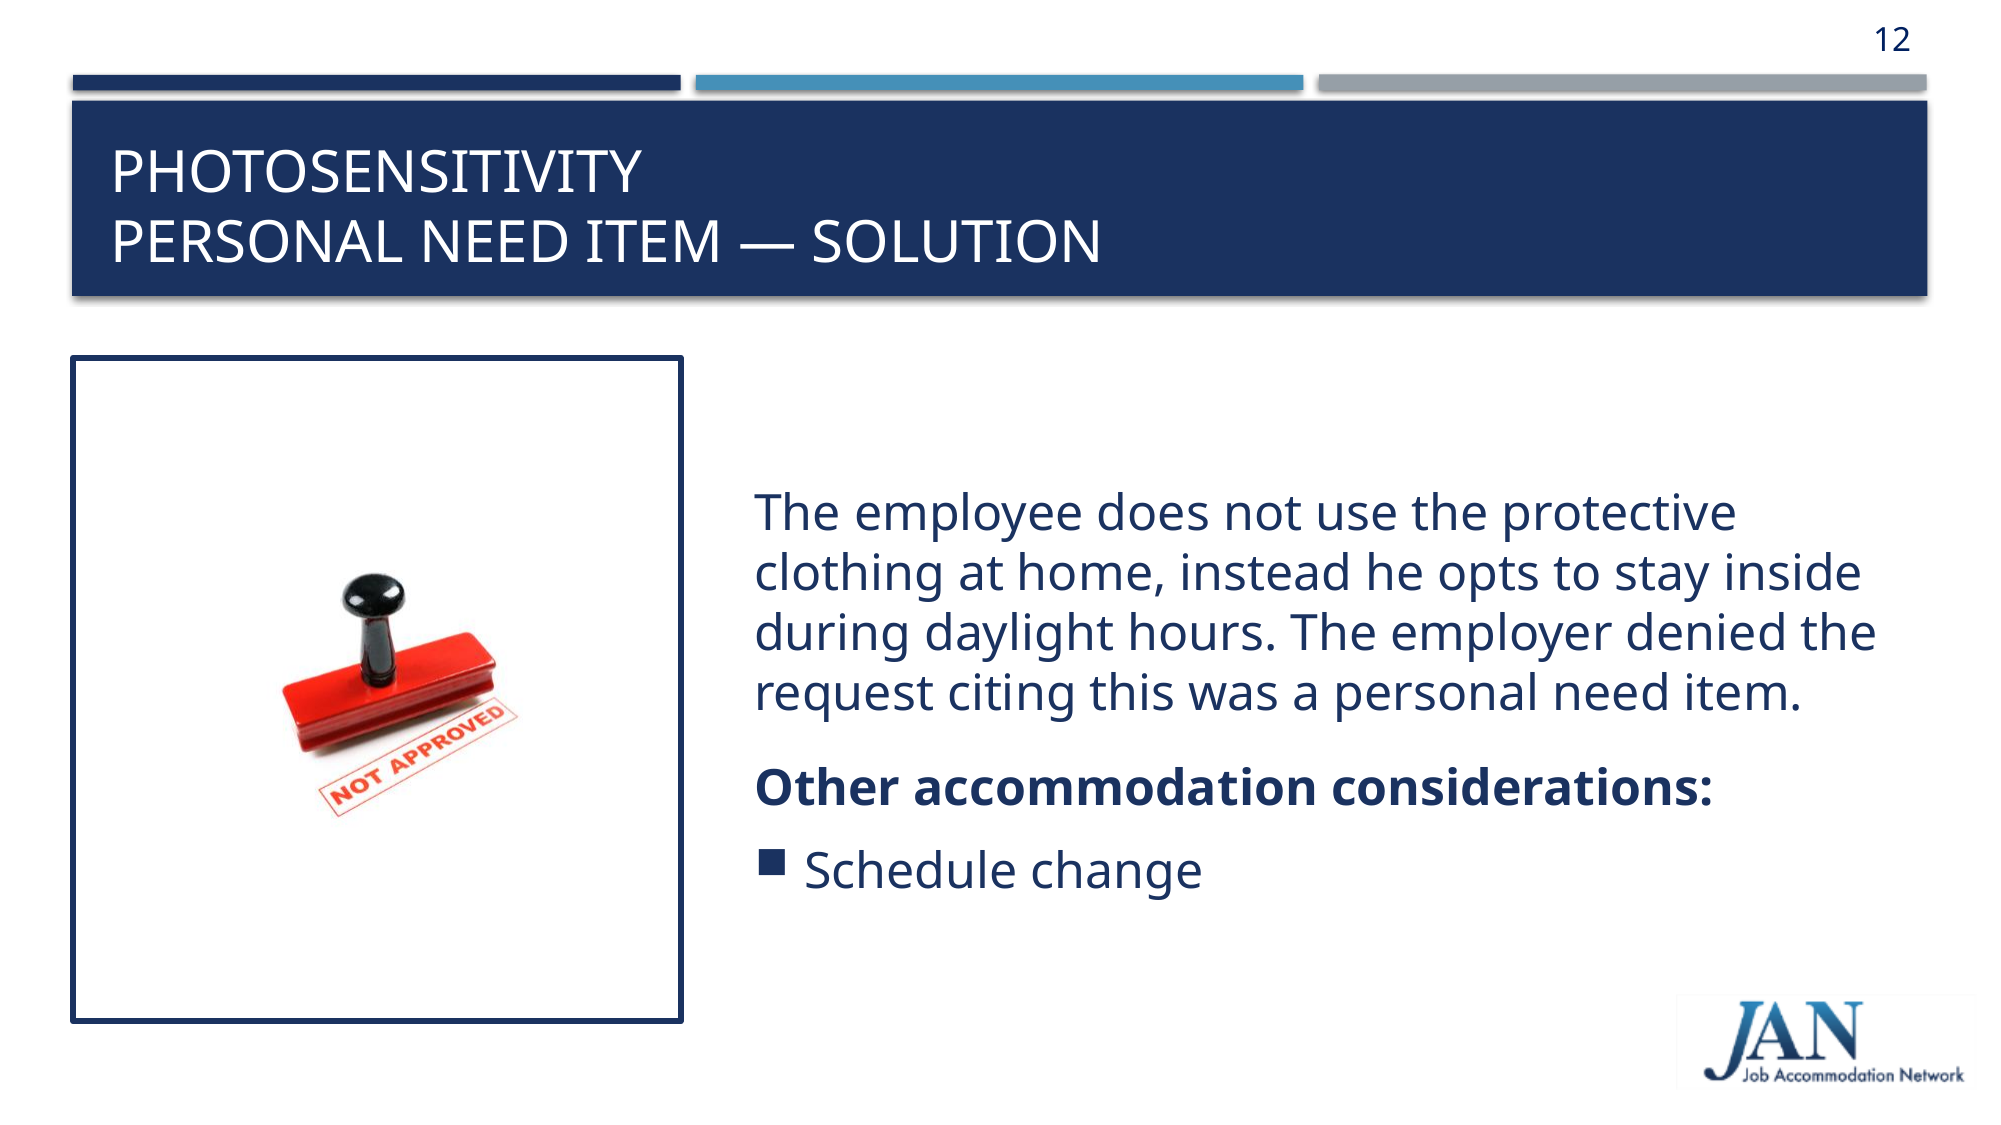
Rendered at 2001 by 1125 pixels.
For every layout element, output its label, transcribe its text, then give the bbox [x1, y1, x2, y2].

slide_number 12 [1753, 9, 1927, 69]
text_box [71, 356, 682, 1023]
picture [1676, 994, 1977, 1090]
picture [107, 505, 651, 868]
list The employee does not use the protective clothing at home, instead he opts to stay inside during daylight hours. The employer denied the request citing this was a personal need item. Other accommodation considerations: Schedule change [739, 357, 1905, 1022]
title Photosensitivity Personal Need Item — Solution [95, 115, 1905, 282]
